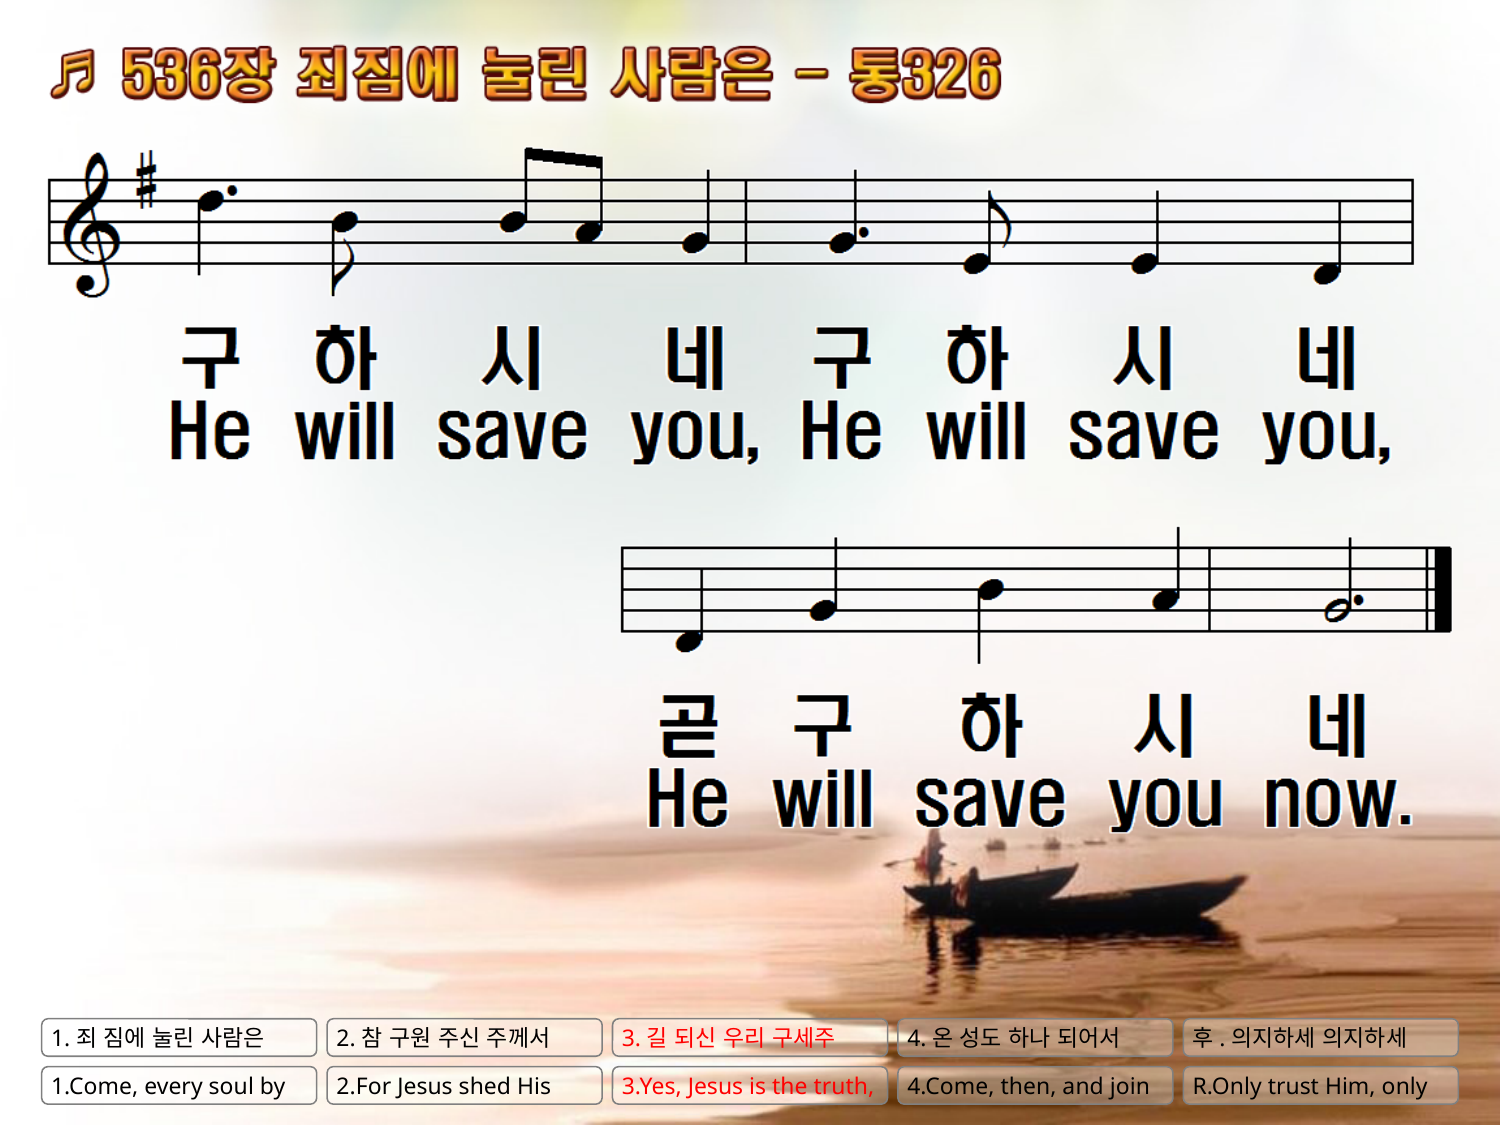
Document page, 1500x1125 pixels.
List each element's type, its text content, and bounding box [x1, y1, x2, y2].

text_box 4.Come, then, and join [897, 1066, 1173, 1105]
picture [0, 0, 1500, 1125]
text_box R.Only trust Him, only [1183, 1066, 1459, 1105]
text_box 1.죄 짐에 눌린 사람은 [41, 1018, 317, 1057]
text_box 4.온 성도 하나 되어서 [897, 1018, 1173, 1057]
text_box 3.Yes, Jesus is the truth, [612, 1066, 888, 1105]
text_box 2.For Jesus shed His [327, 1066, 603, 1105]
text_box 1.Come, every soul by [41, 1066, 317, 1105]
text_box 2.참 구원 주신 주께서 [327, 1018, 603, 1057]
text_box 3.길 되신 우리 구세주 [612, 1018, 888, 1057]
text_box 후.의지하세 의지하세 [1183, 1018, 1459, 1057]
